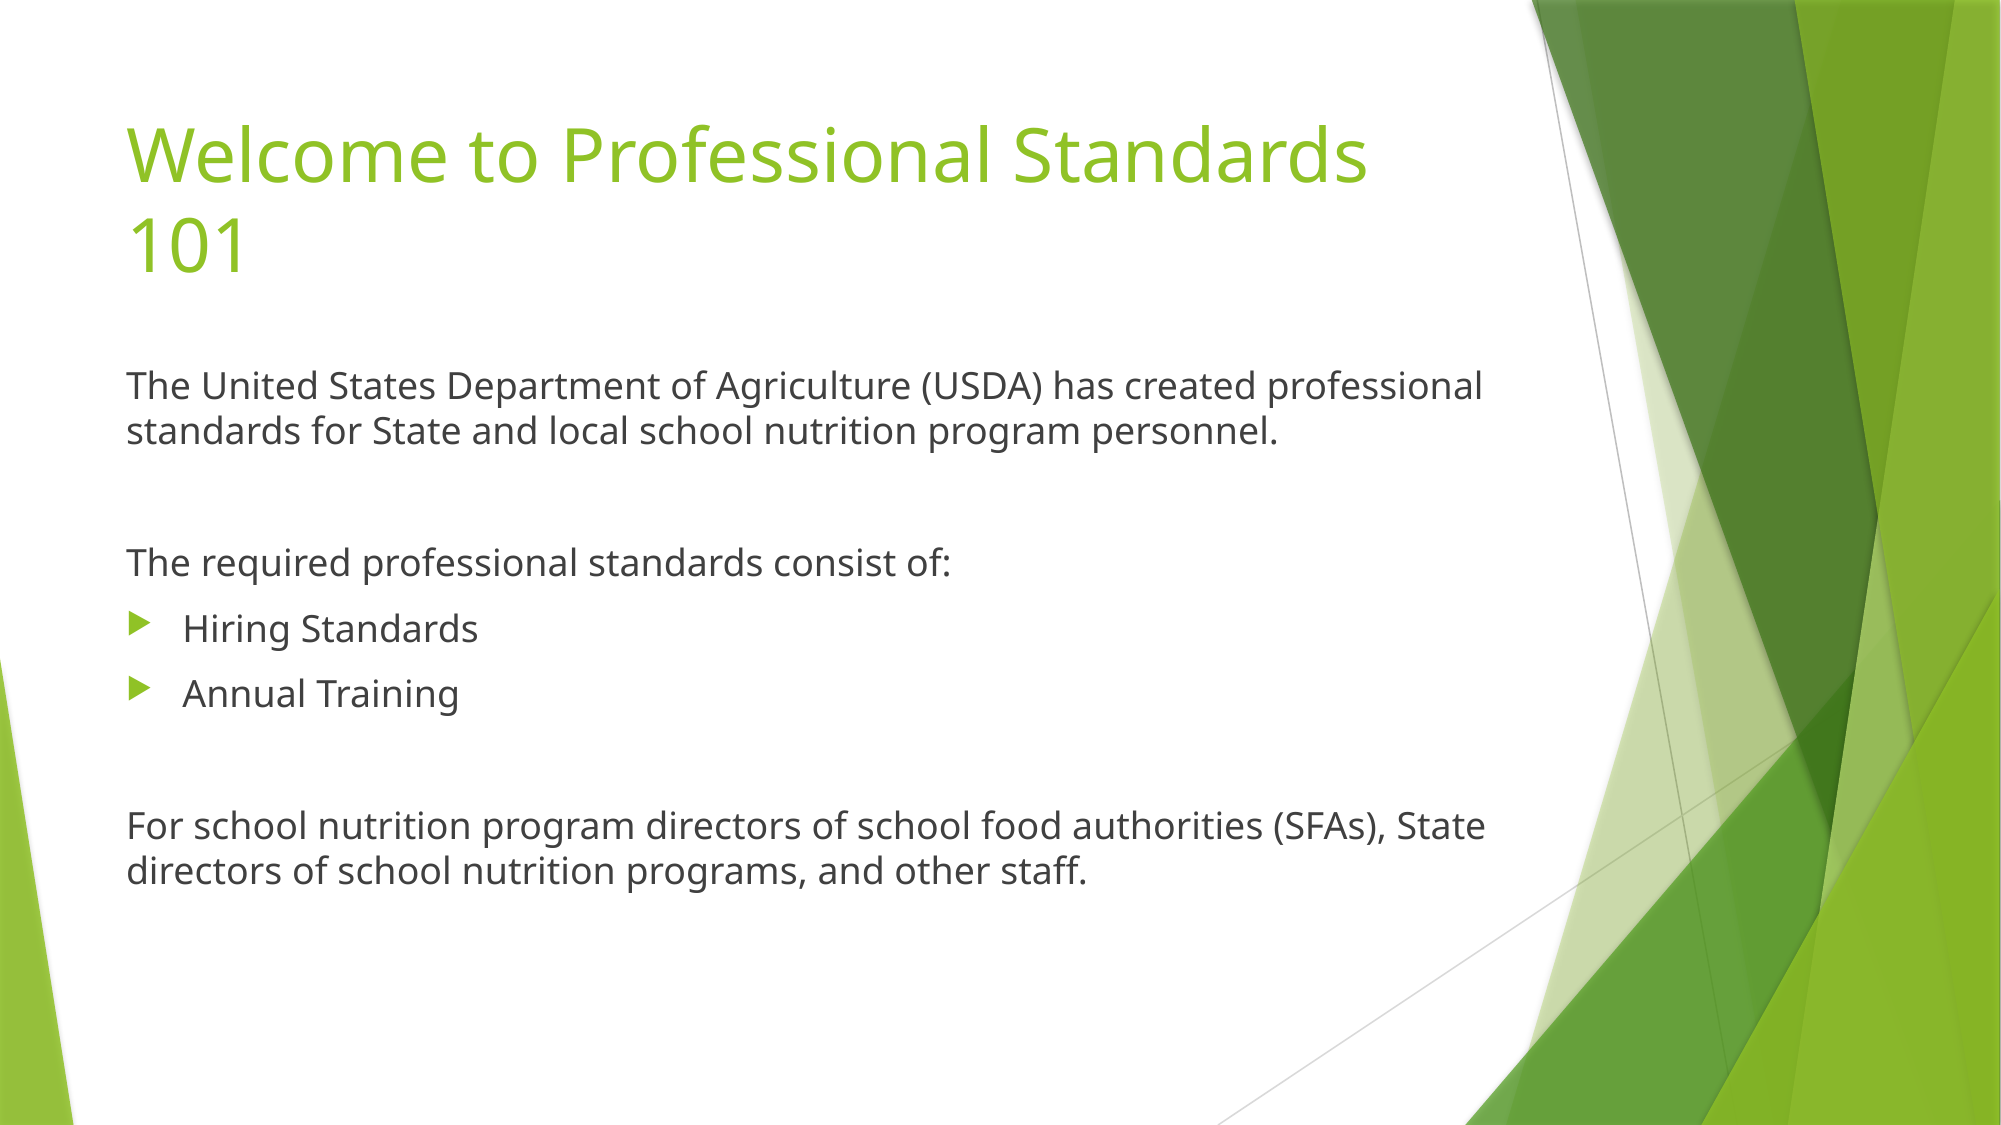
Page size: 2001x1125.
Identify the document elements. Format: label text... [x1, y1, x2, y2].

list The United States Department of Agriculture (USDA) has created professional standards for State and local school nutrition program personnel. The required professional standards consist of: Hiring Standards Annual Training For school nutrition program directors of school food authorities (SFAs), State directors of school nutrition programs, and other staff. [111, 354, 1522, 992]
title Welcome to Professional Standards 101 [111, 99, 1522, 317]
